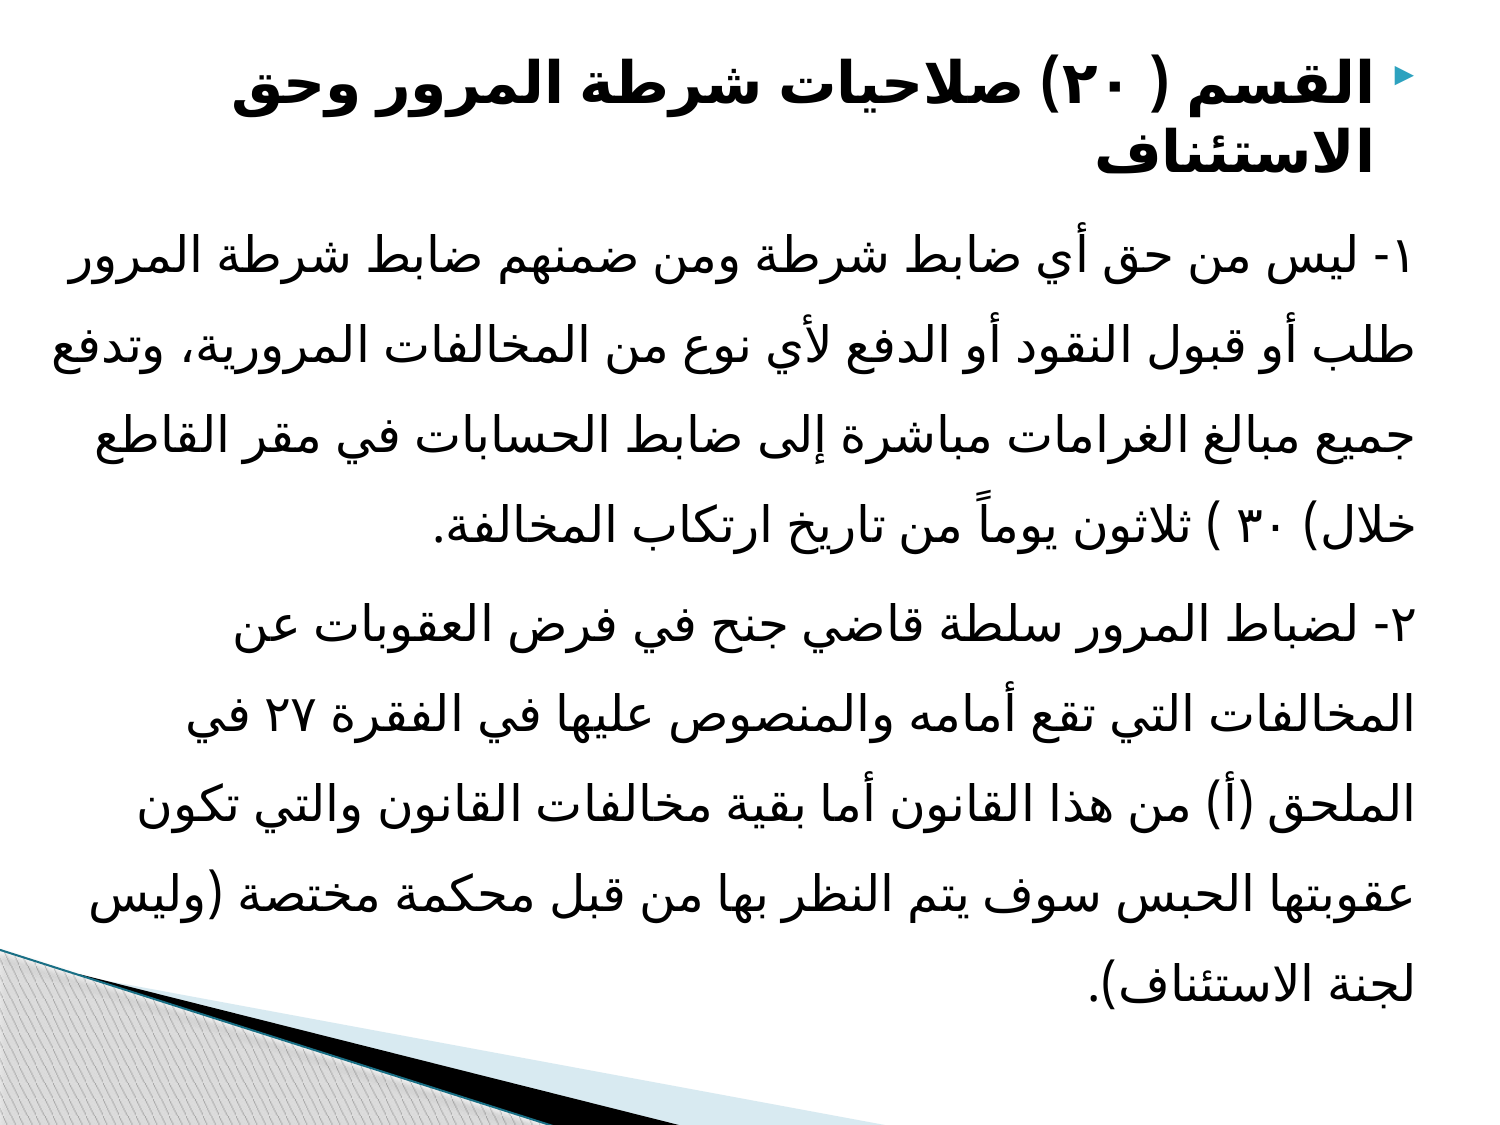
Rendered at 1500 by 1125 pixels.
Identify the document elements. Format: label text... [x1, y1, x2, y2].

list القسم ( ٢٠) صلاحيات شرطة المرور وحق الاستئناف ١- ليس من حق أي ضابط شرطة ومن ضمنهم ضابط شرطة المرور طلب أو قبول النقود أو الدفع لأي نوع من المخالفات المرورية، وتدفع جميع مبالغ الغرامات مباشرة إلى ضابط الحسابات في مقر القاطع خلال) ٣٠ ) ثلاثون يوماً من تاريخ ارتكاب المخالفة. ٢- لضباط المرور سلطة قاضي جنح في فرض العقوبات عن المخالفات التي تقع أمامه والمنصوص عليها في الفقرة ٢٧ في الملحق (أ) من هذا القانون أما بقية مخالفات القانون والتي تكون عقوبتها الحبس سوف يتم النظر بها من قبل محكمة مختصة (وليس لجنة الاستئناف). [24, 37, 1450, 1075]
